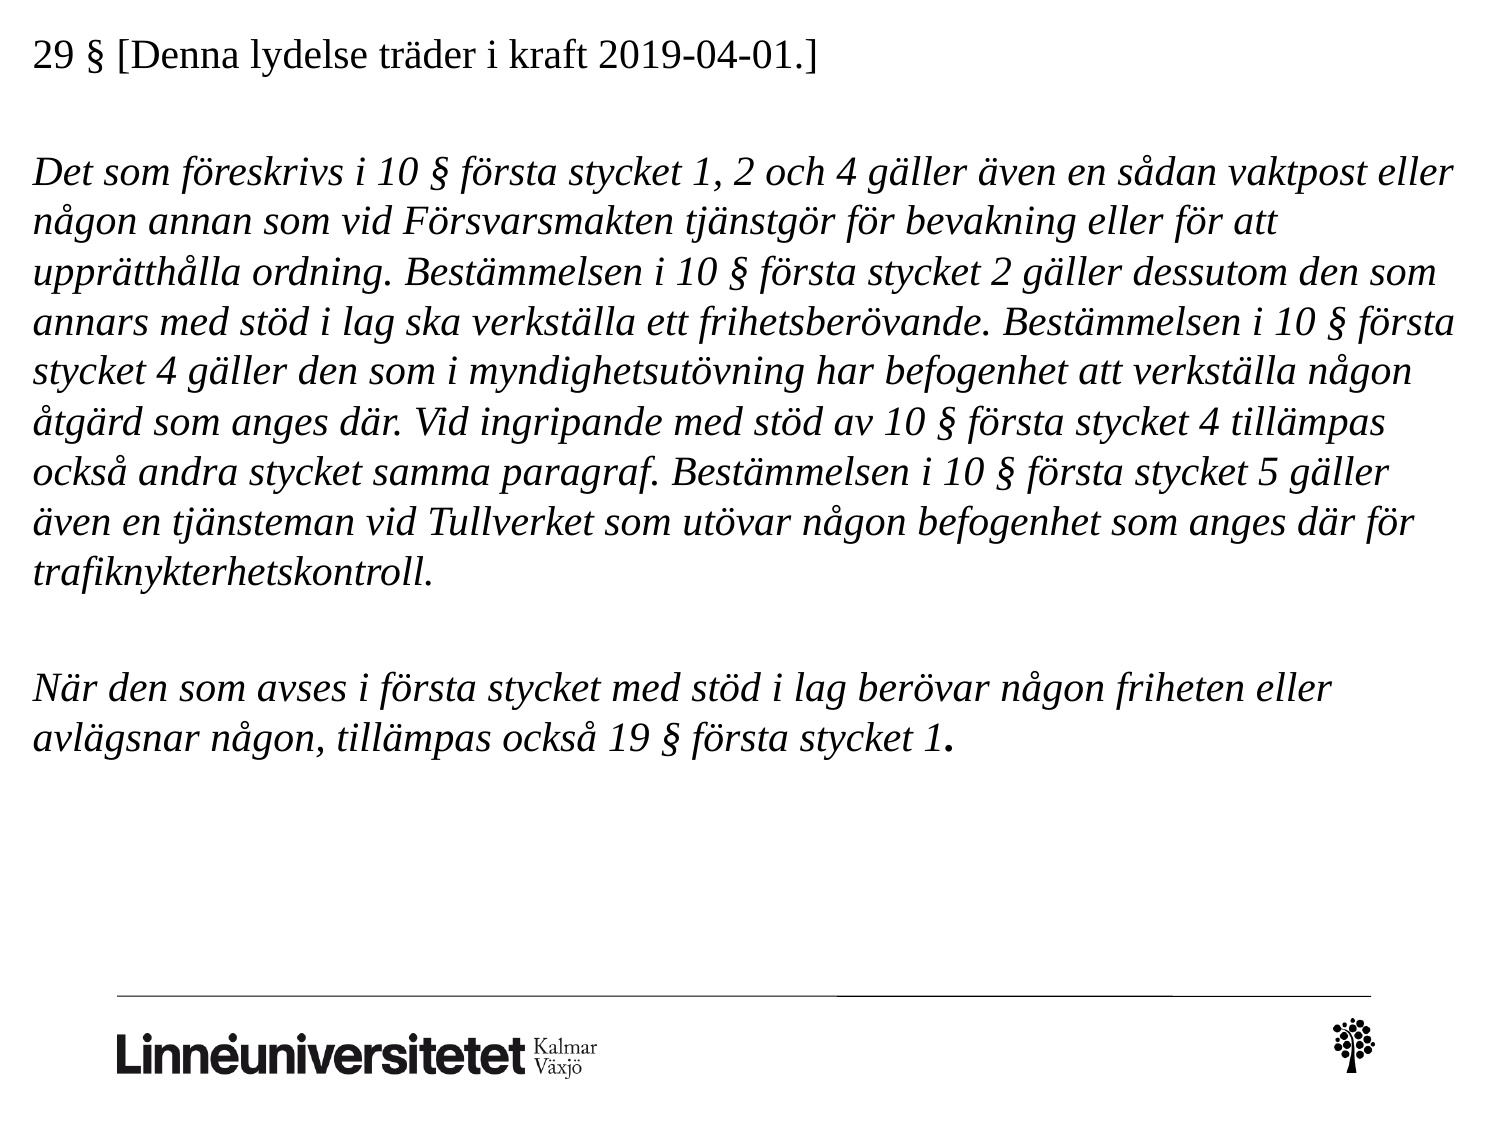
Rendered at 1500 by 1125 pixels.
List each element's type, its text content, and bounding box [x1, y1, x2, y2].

subtitle 29 § [Denna lydelse träder i kraft 2019-04-01.] Det som föreskrivs i 10 § första stycket 1, 2 och 4 gäller även en sådan vaktpost eller någon annan som vid Försvarsmakten tjänstgör för bevakning eller för att upprätthålla ordning. Bestämmelsen i 10 § första stycket 2 gäller dessutom den som annars med stöd i lag ska verkställa ett frihetsberövande. Bestämmelsen i 10 § första stycket 4 gäller den som i myndighetsutövning har befogenhet att verkställa någon åtgärd som anges där. Vid ingripande med stöd av 10 § första stycket 4 tillämpas också andra stycket samma paragraf. Bestämmelsen i 10 § första stycket 5 gäller även en tjänsteman vid Tullverket som utövar någon befogenhet som anges där för trafiknykterhetskontroll. När den som avses i första stycket med stöd i lag berövar någon friheten eller avlägsnar någon, tillämpas också 19 § första stycket 1. [17, 19, 1483, 988]
picture [1333, 1018, 1375, 1073]
picture [117, 1033, 597, 1079]
